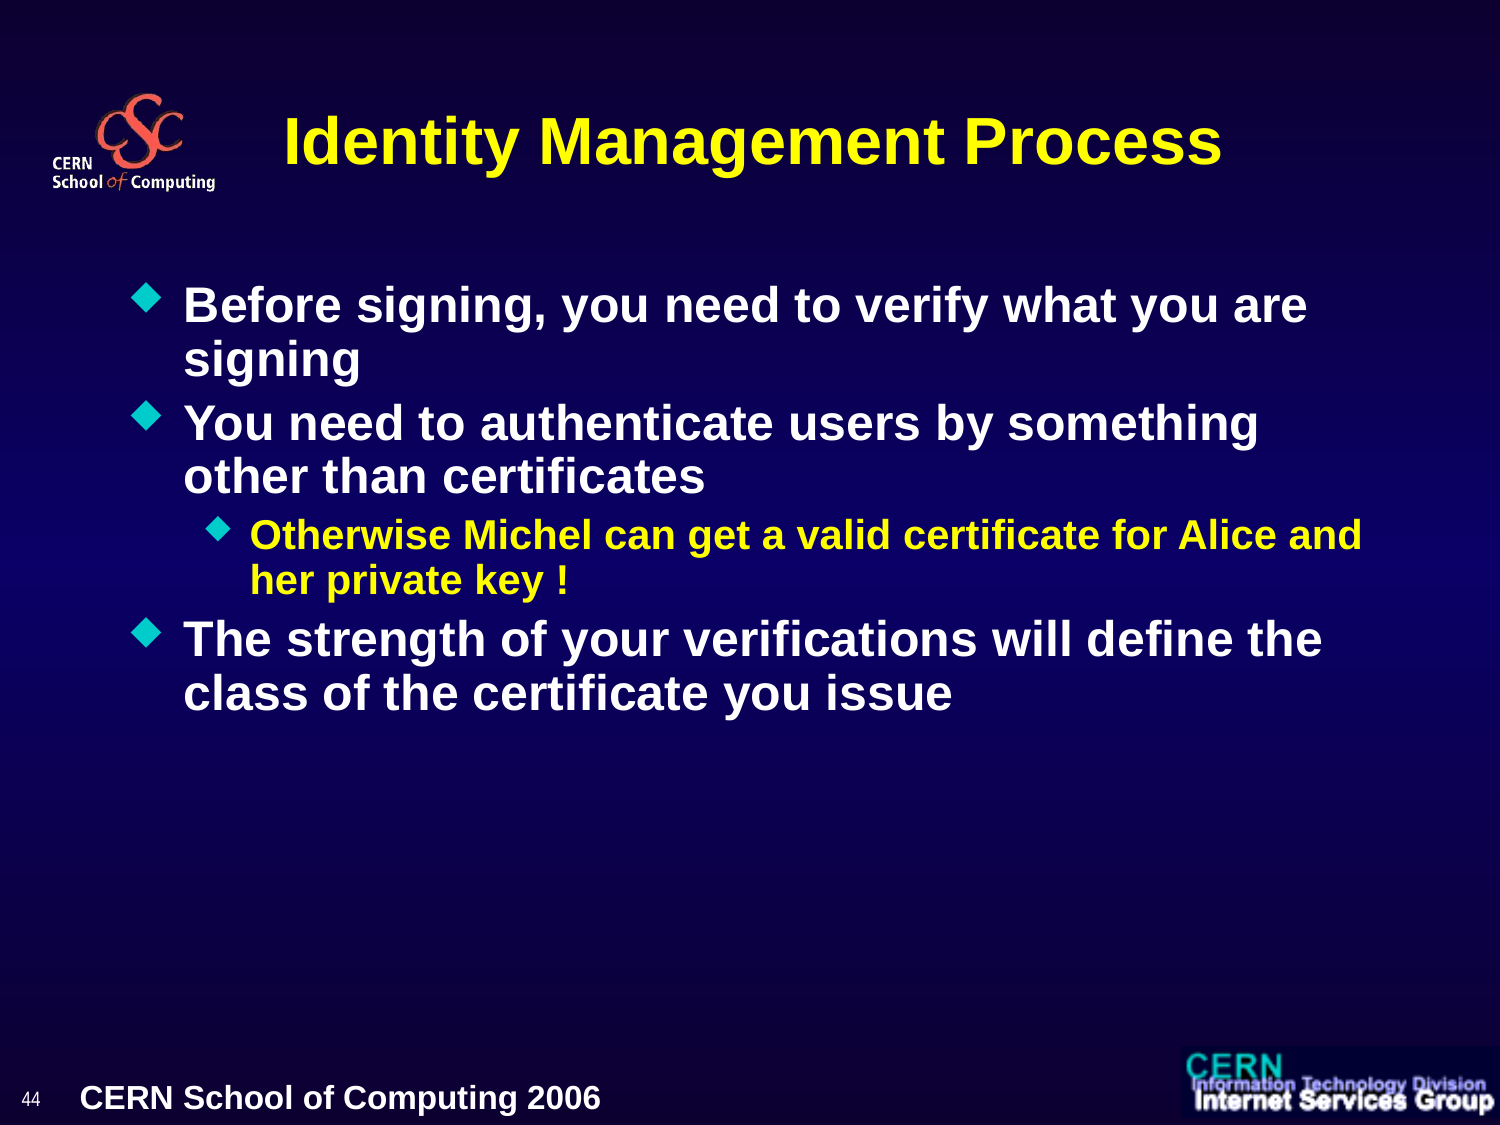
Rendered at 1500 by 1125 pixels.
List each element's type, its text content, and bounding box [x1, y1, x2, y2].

picture [43, 90, 221, 192]
picture [1181, 1046, 1500, 1118]
list Before signing, you need to verify what you are signing You need to authenticate users by something other than certificates Otherwise Michel can get a valid certificate for Alice and her private key ! The strength of your verifications will define the class of the certificate you issue [112, 271, 1388, 1001]
title Identity Management Process [268, 32, 1500, 243]
slide_number 44 [6, 1073, 320, 1124]
